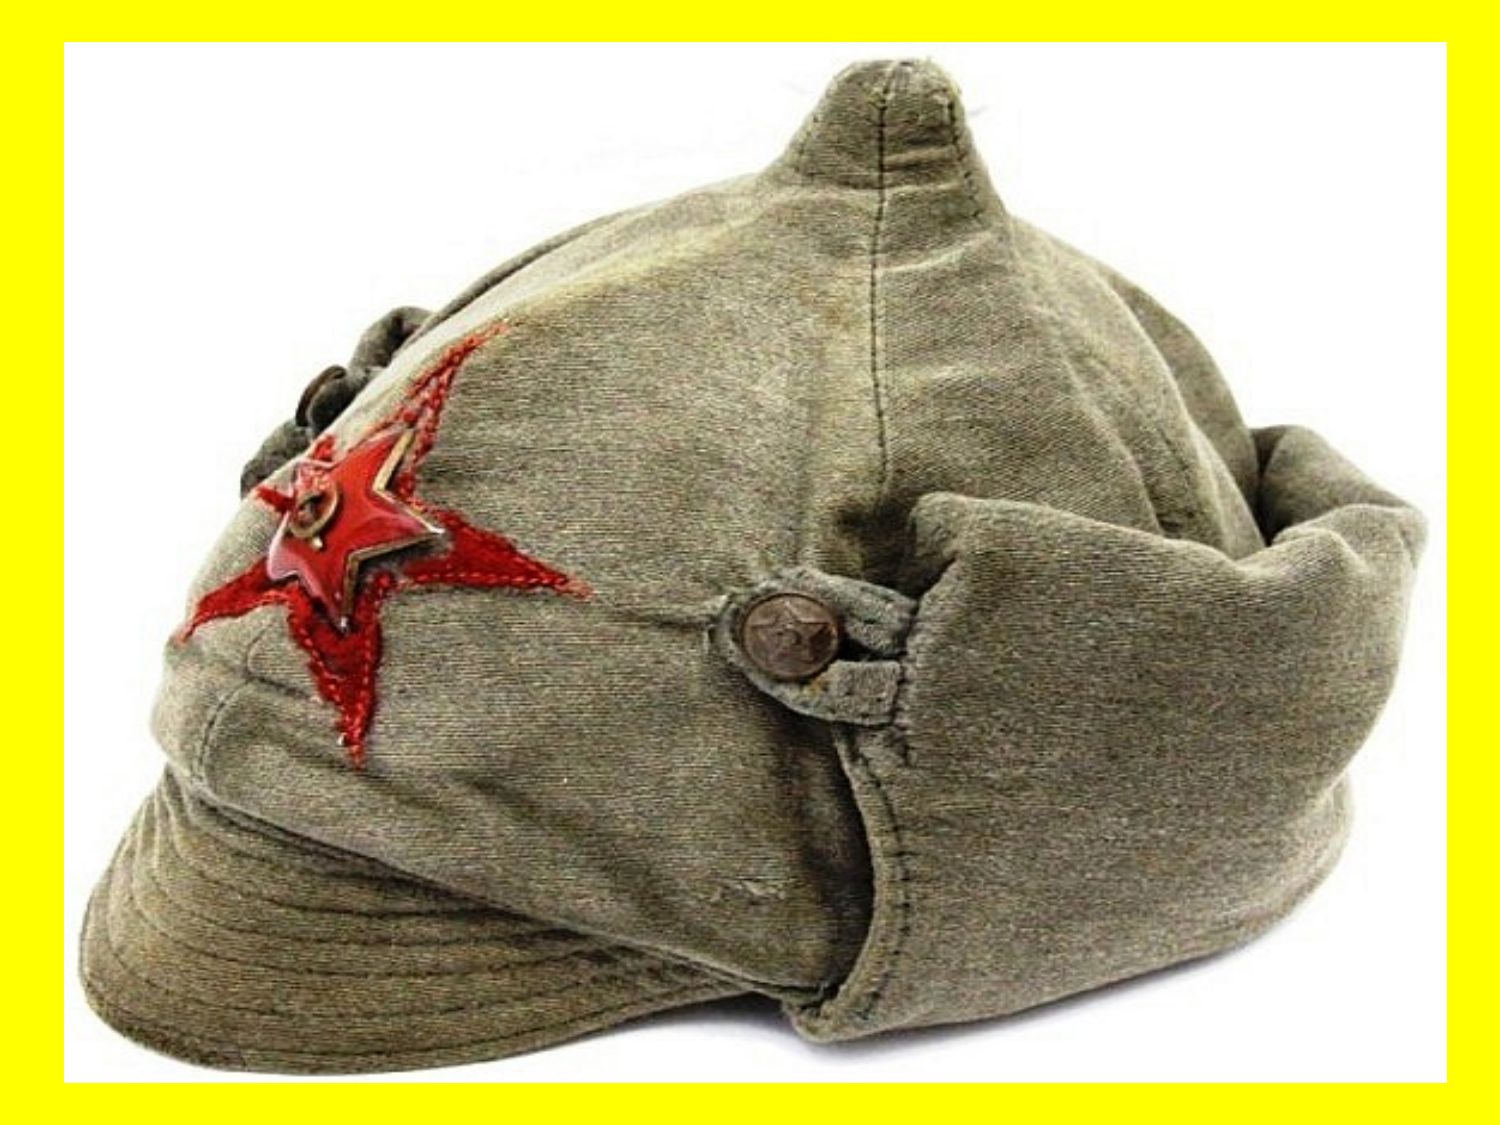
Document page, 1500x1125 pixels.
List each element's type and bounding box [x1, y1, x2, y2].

list [64, 42, 1448, 1083]
